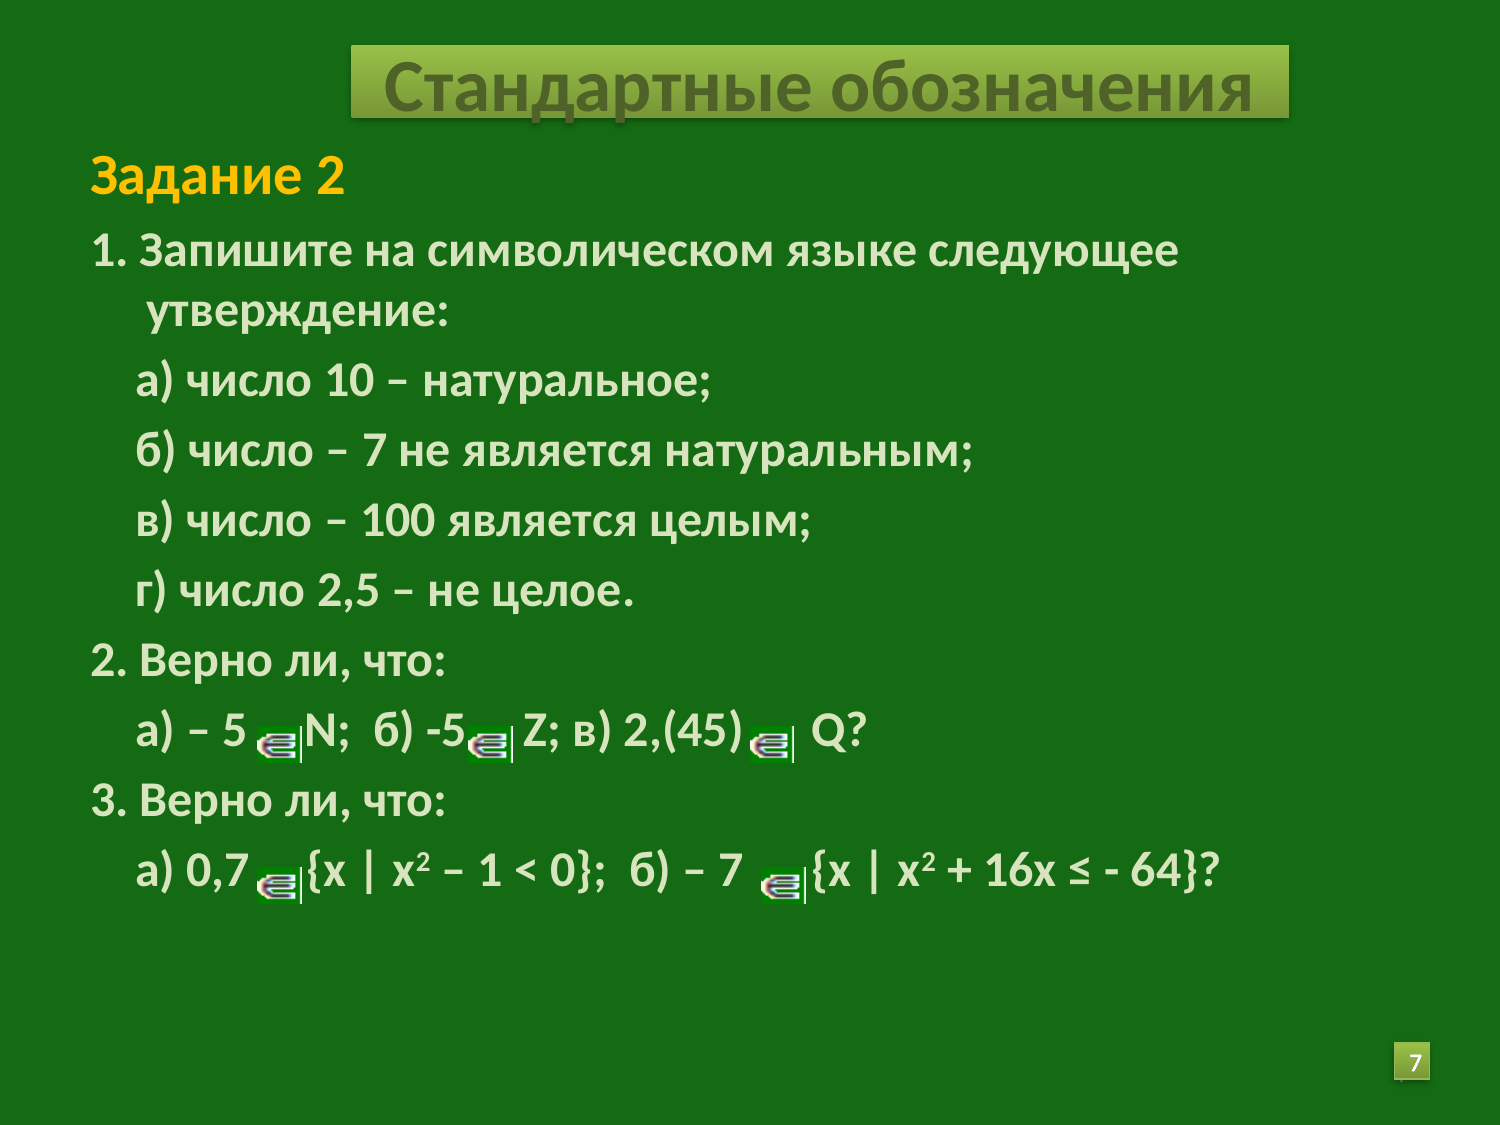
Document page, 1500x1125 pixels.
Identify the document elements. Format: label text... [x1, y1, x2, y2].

picture [749, 726, 794, 763]
picture [257, 726, 302, 763]
list Задание 2 1. Запишите на символическом языке следующее утверждение: а) число 10 – натуральное; б) число – 7 не является натуральным; в) число – 100 является целым; г) число 2,5 – не целое. 2. Верно ли, что: а) – 5 N; б) -5 Z; в) 2,(45) Q? 3. Верно ли, что: а) 0,7 {х | х2 – 1 < 0}; б) – 7 {х | х2 + 16х ≤ - 64}? [75, 128, 1425, 1032]
picture [257, 866, 302, 904]
slide_number 7 [1074, 1042, 1425, 1103]
picture [468, 726, 513, 763]
text_box 7 [1394, 1042, 1430, 1080]
title Стандартные обозначения [351, 45, 1289, 118]
picture [761, 866, 806, 904]
